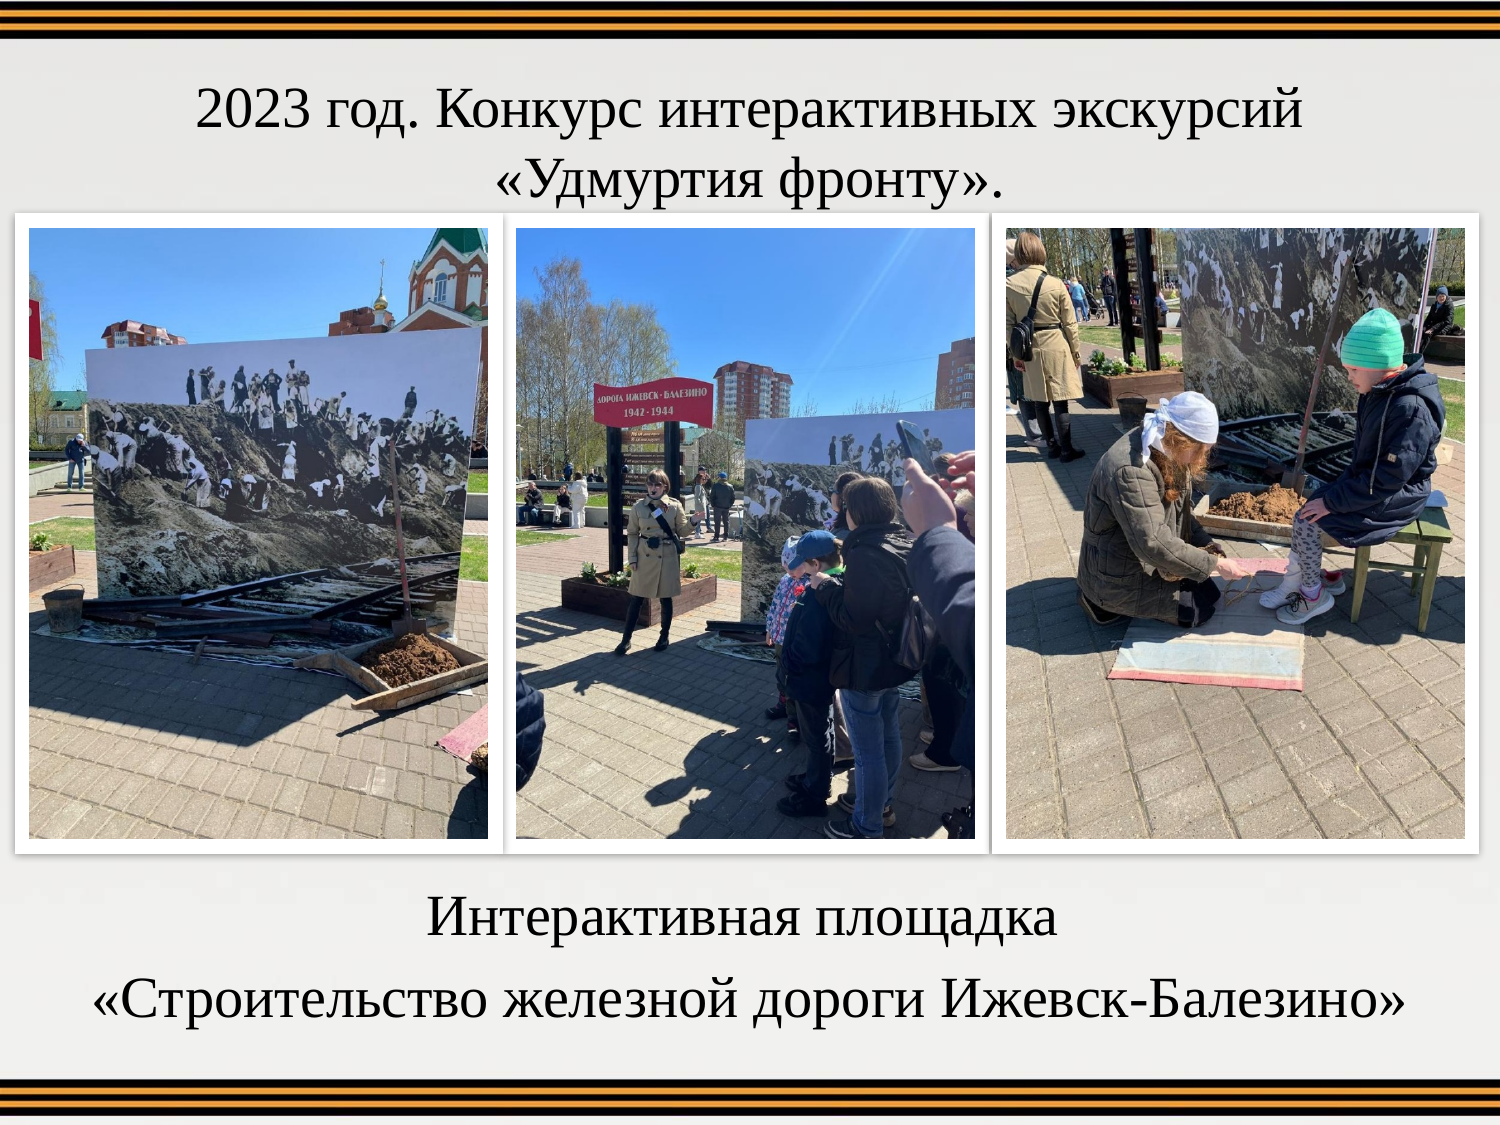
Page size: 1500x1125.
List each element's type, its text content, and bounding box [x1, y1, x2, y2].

title 2023 год. Конкурс интерактивных экскурсий «Удмуртия фронту». [75, 45, 1425, 210]
picture [0, 0, 1500, 1125]
list Интерактивная площадка «Строительство железной дороги Ижевск-Балезино» [75, 869, 1425, 1005]
